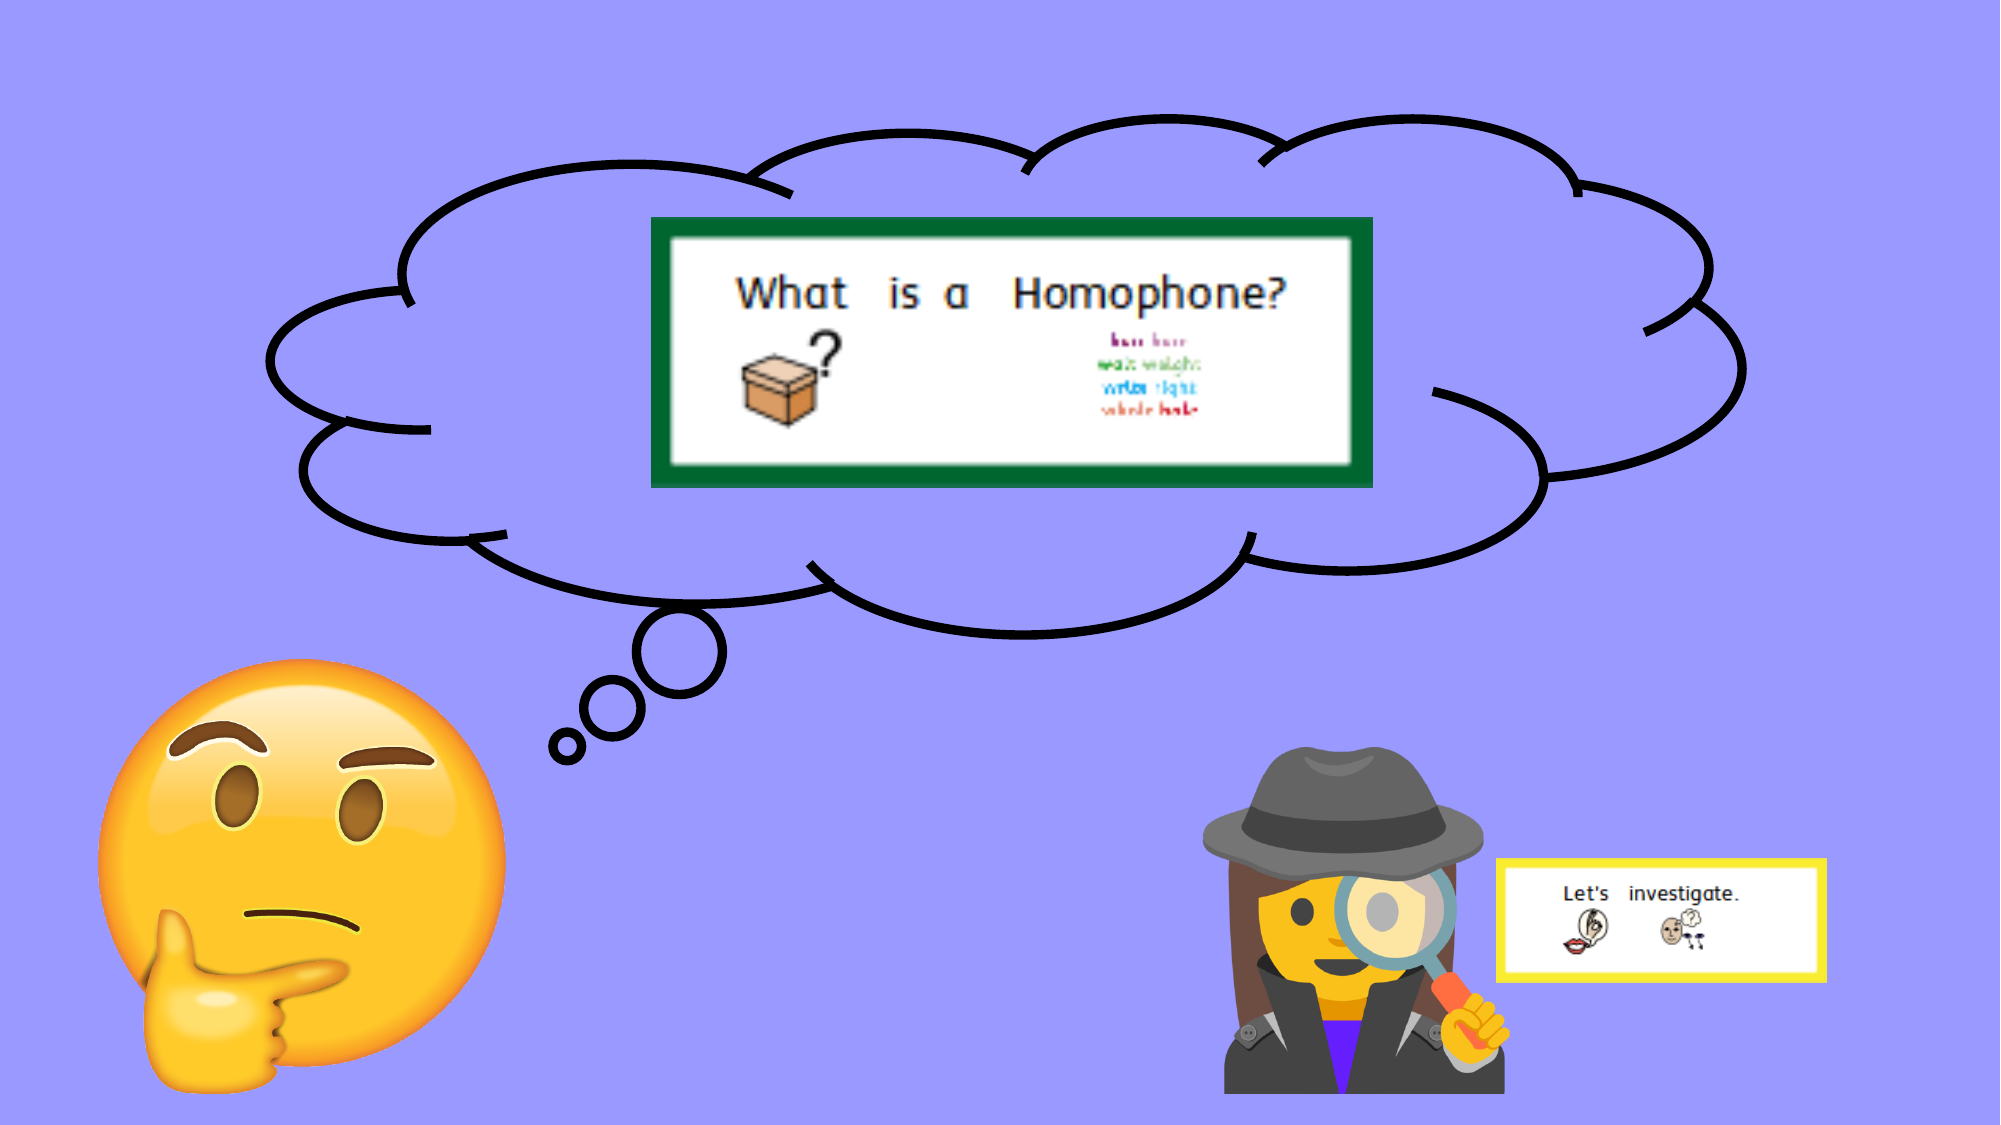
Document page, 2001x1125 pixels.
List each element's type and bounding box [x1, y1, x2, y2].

picture [1202, 747, 1827, 1094]
text_box [582, 678, 643, 738]
text_box [551, 731, 583, 762]
title [137, 59, 1863, 278]
picture [84, 659, 519, 1094]
text_box [269, 117, 1744, 637]
text_box [635, 607, 724, 696]
picture [651, 217, 1373, 488]
